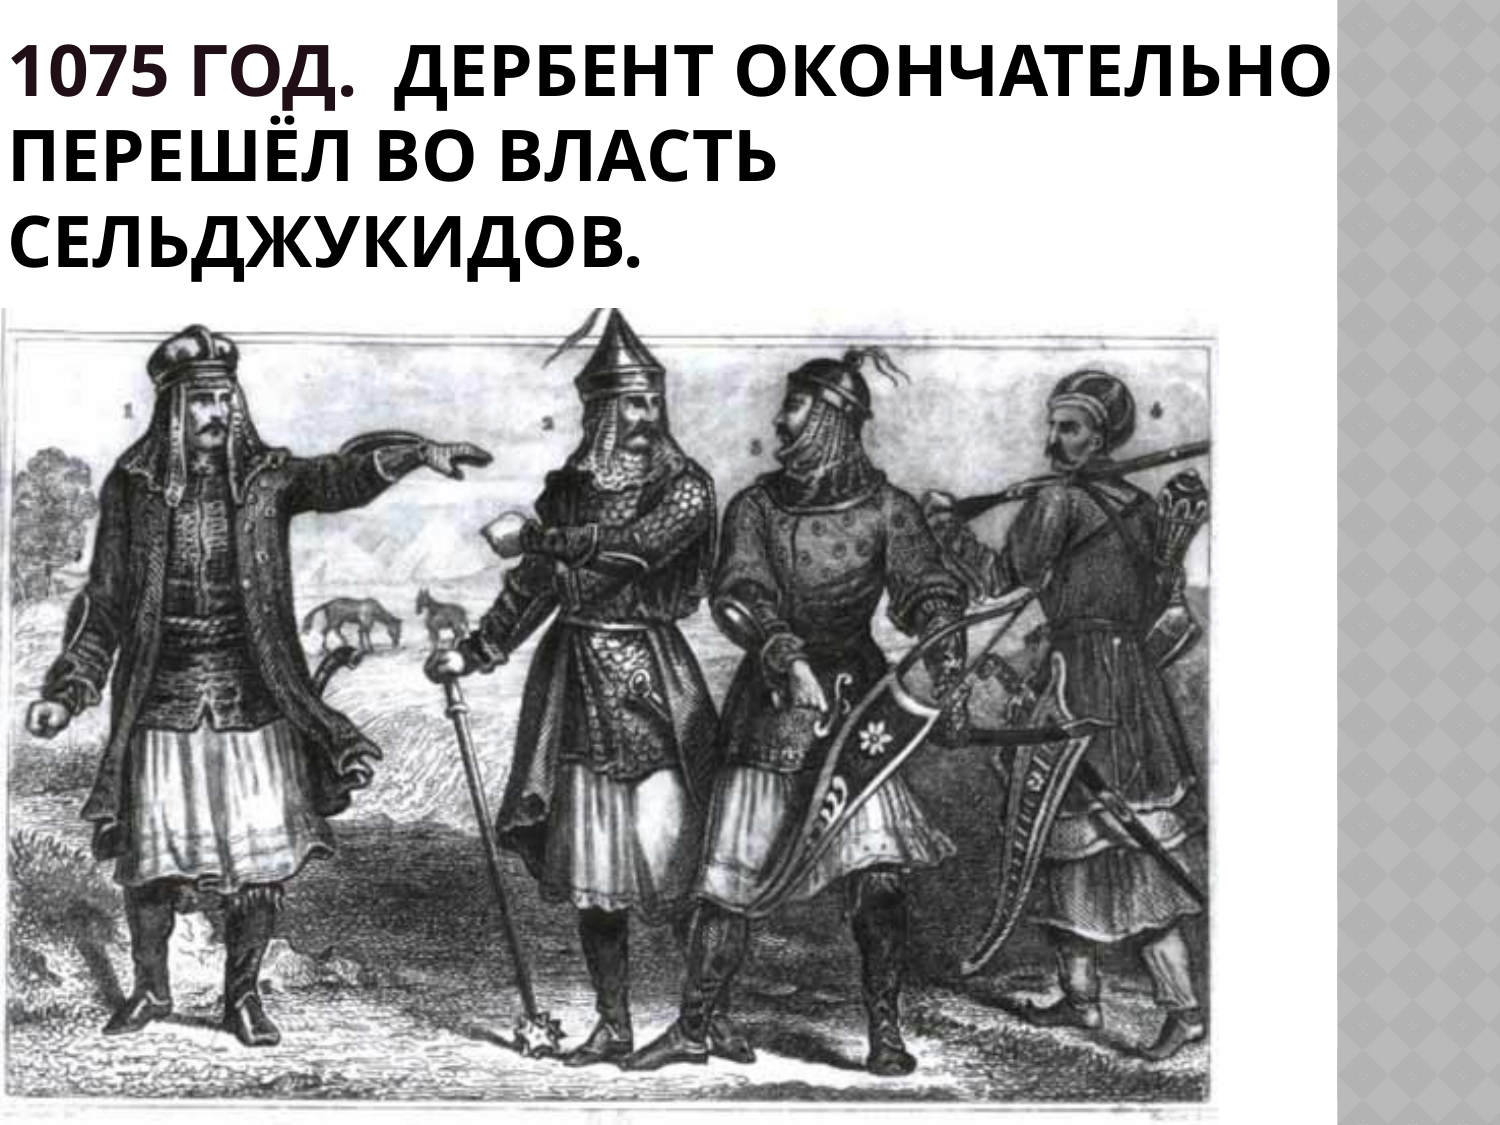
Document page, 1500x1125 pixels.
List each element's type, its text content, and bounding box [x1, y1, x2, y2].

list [0, 308, 1220, 1125]
title 1075 год. Дербент окончательно перешёл во власть Сельджукидов. [0, 23, 1418, 282]
